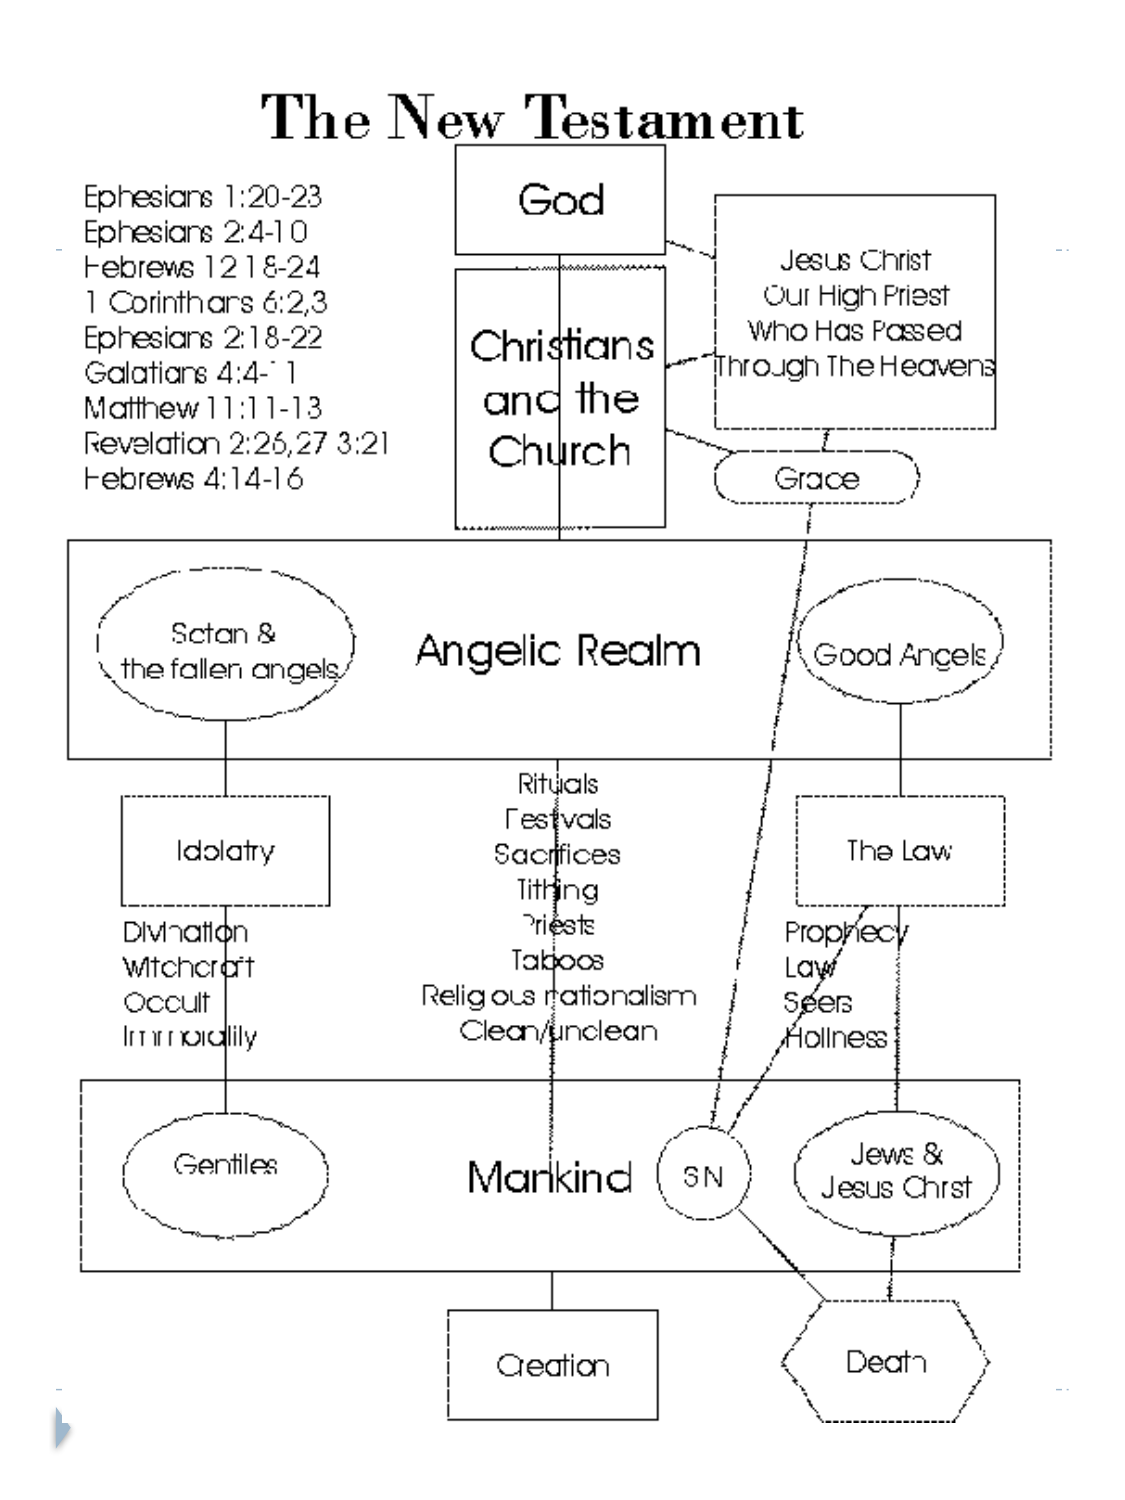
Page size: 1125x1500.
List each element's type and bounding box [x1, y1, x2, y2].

list [62, 74, 1056, 1423]
